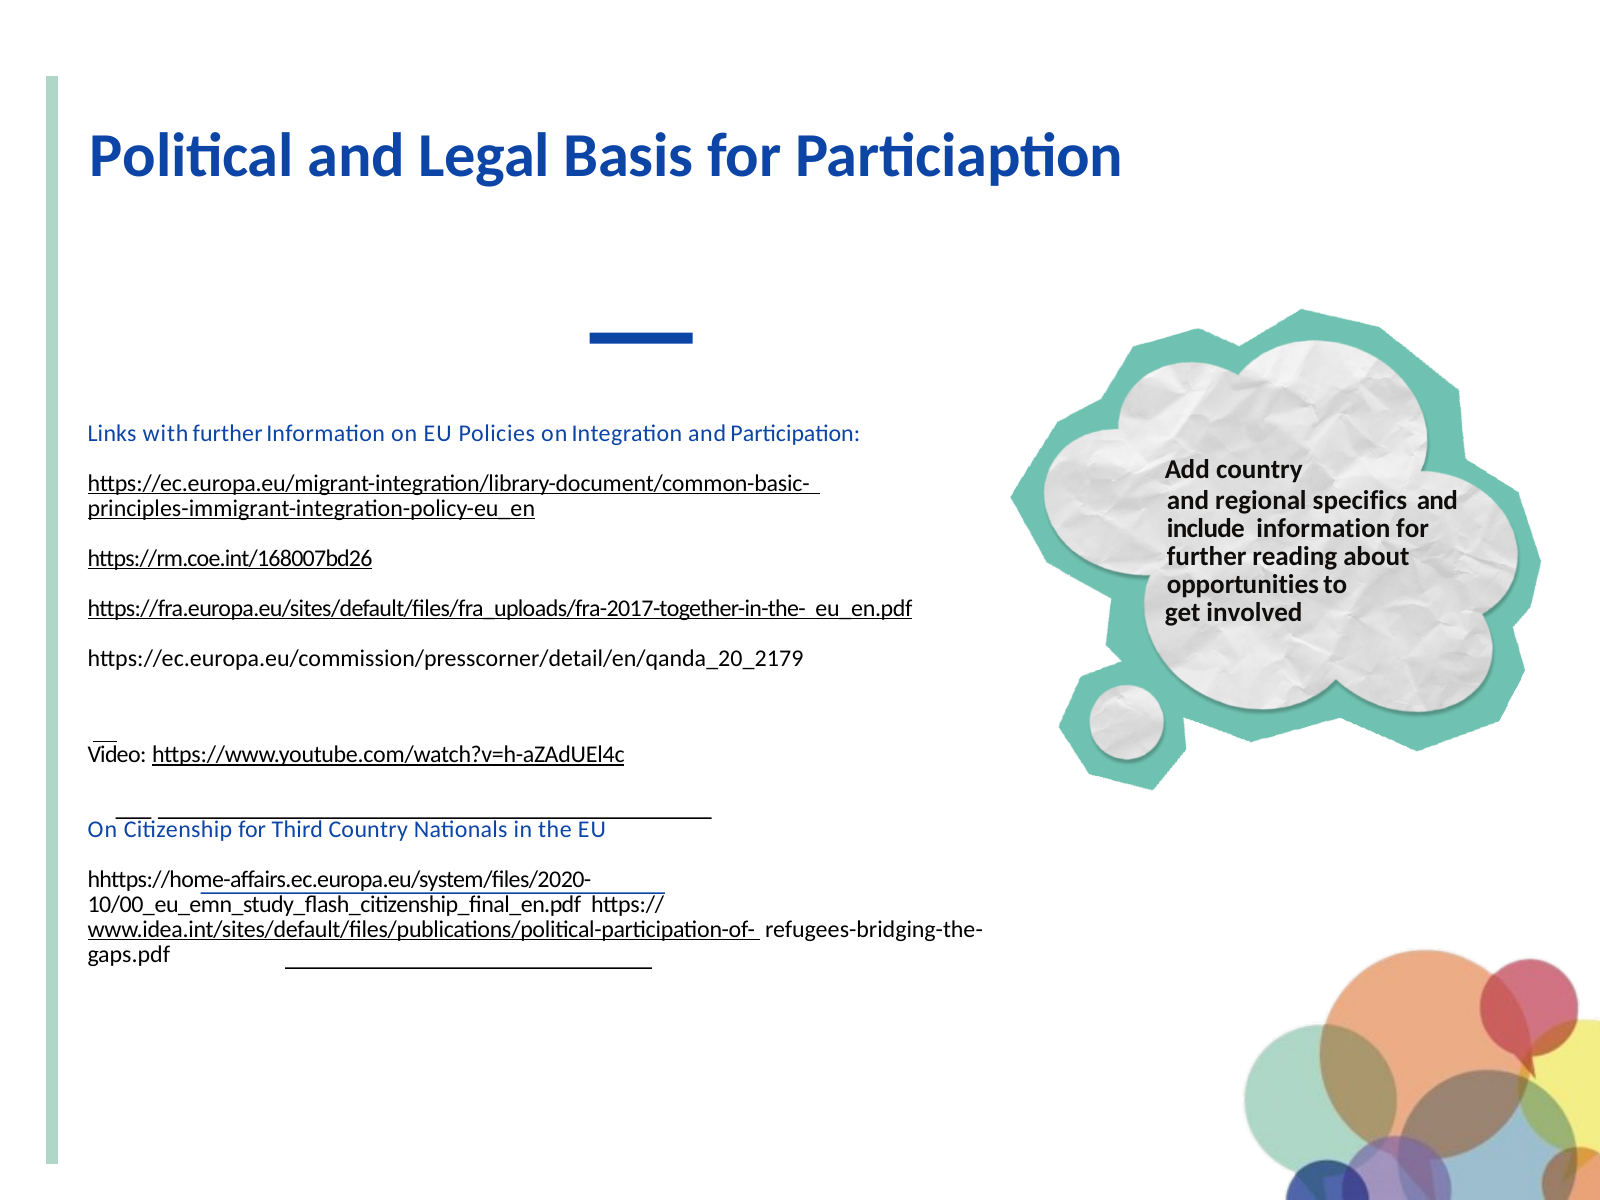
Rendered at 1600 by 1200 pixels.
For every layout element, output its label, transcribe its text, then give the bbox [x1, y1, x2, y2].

picture [906, 206, 1600, 1200]
title Political and Legal Basis for Particiaption [87, 111, 1513, 315]
text_box [589, 332, 693, 344]
text_box Links with further Information on EU Policies on Integration and Participation: https://ec.europa.eu/migrant-integration/library-document/common-basic- principles-immigrant-integration-policy-eu_en https://rm.coe.int/168007bd26 https://fra.europa.eu/sites/default/files/fra_uploads/fra-2017-together-in-the- eu_en.pdf https://ec.europa.eu/commission/presscorner/detail/en/qanda_20_2179 [85, 415, 901, 672]
text_box Video: https://www.youtube.com/watch?v=h-aZAdUEl4c On Citizenship for Third Country Nationals in the EU hhttps://home-affairs.ec.europa.eu/system/files/2020- 10/00_eu_emn_study_flash_citizenship_final_en.pdf https://www.idea.int/sites/default/files/publications/political-participation-of- refugees-bridging-the-gaps.pdf [85, 687, 1067, 967]
